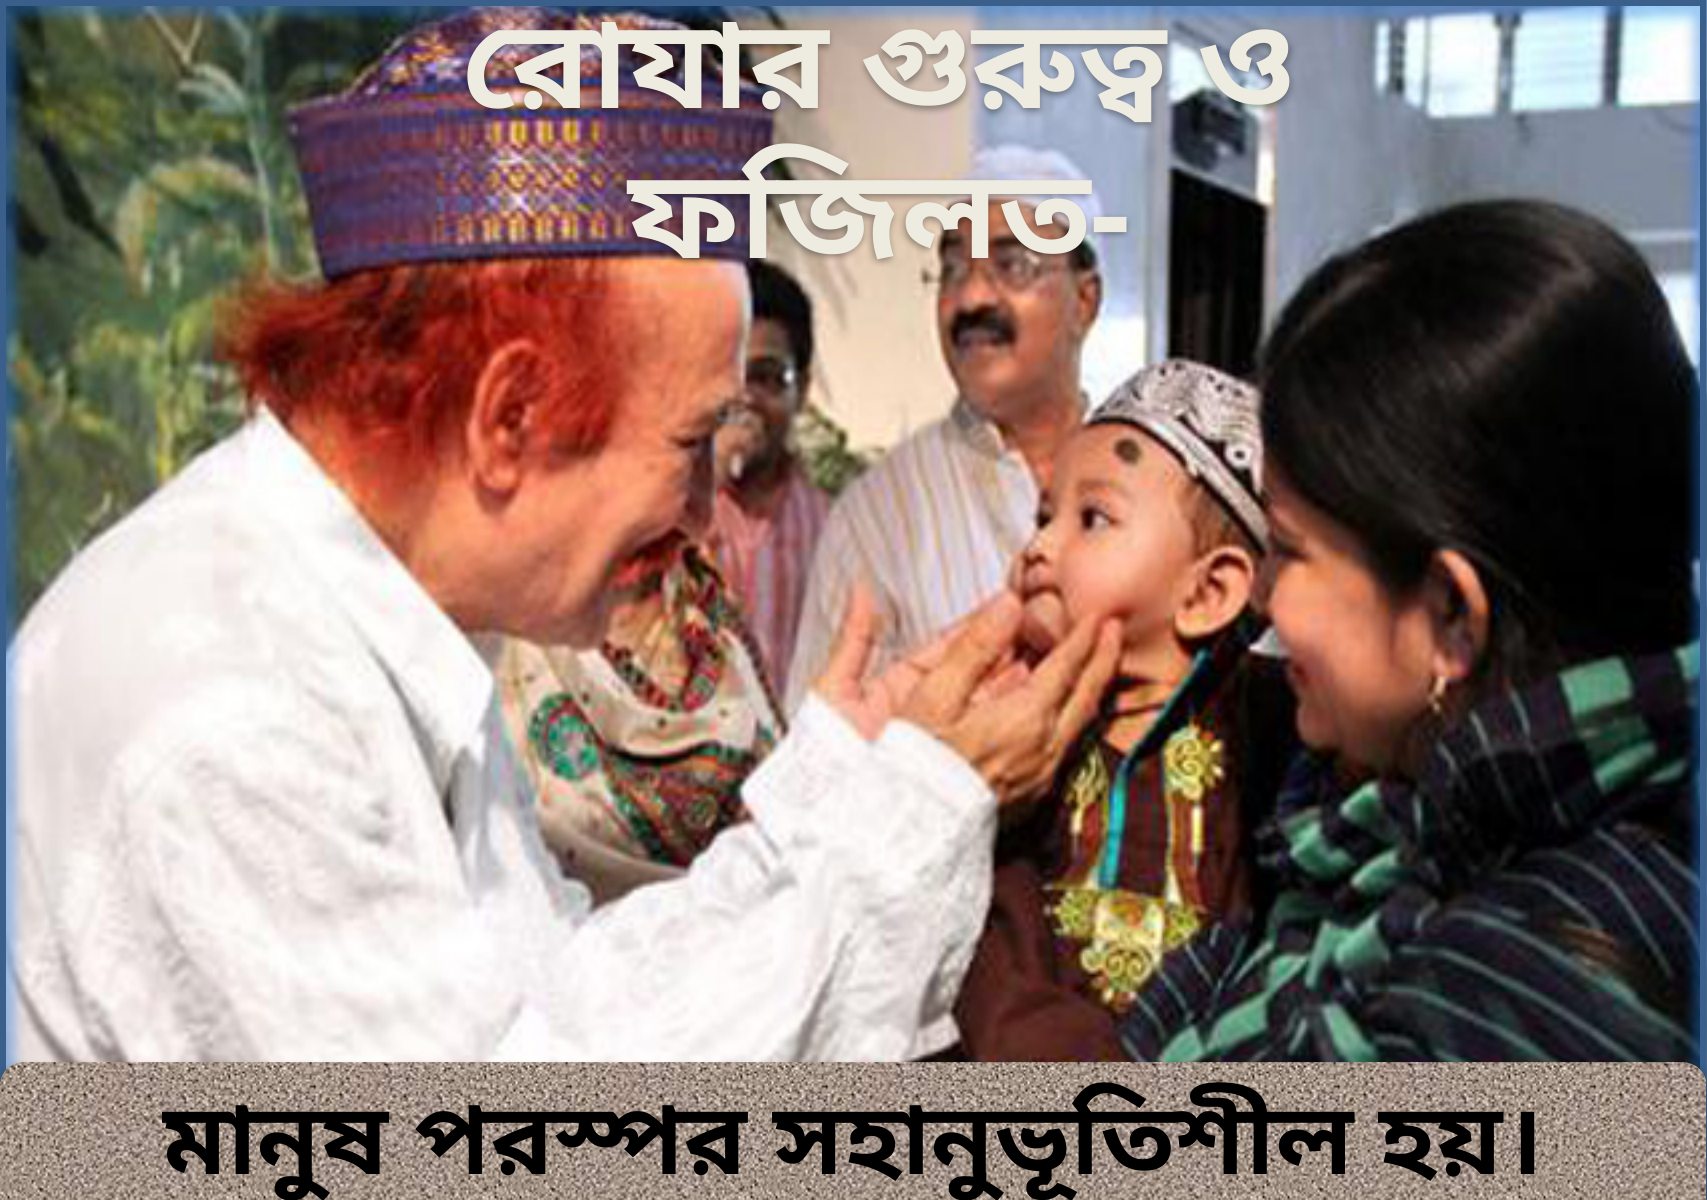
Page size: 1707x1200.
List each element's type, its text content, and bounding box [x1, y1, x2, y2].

text_box মানুষ পরস্পর সহানুভূতিশীল হয়। [0, 1062, 1707, 1200]
text_box রোযার গুরুত্ব ও ফজিলত- [203, 0, 1557, 300]
picture [8, 8, 1700, 1068]
